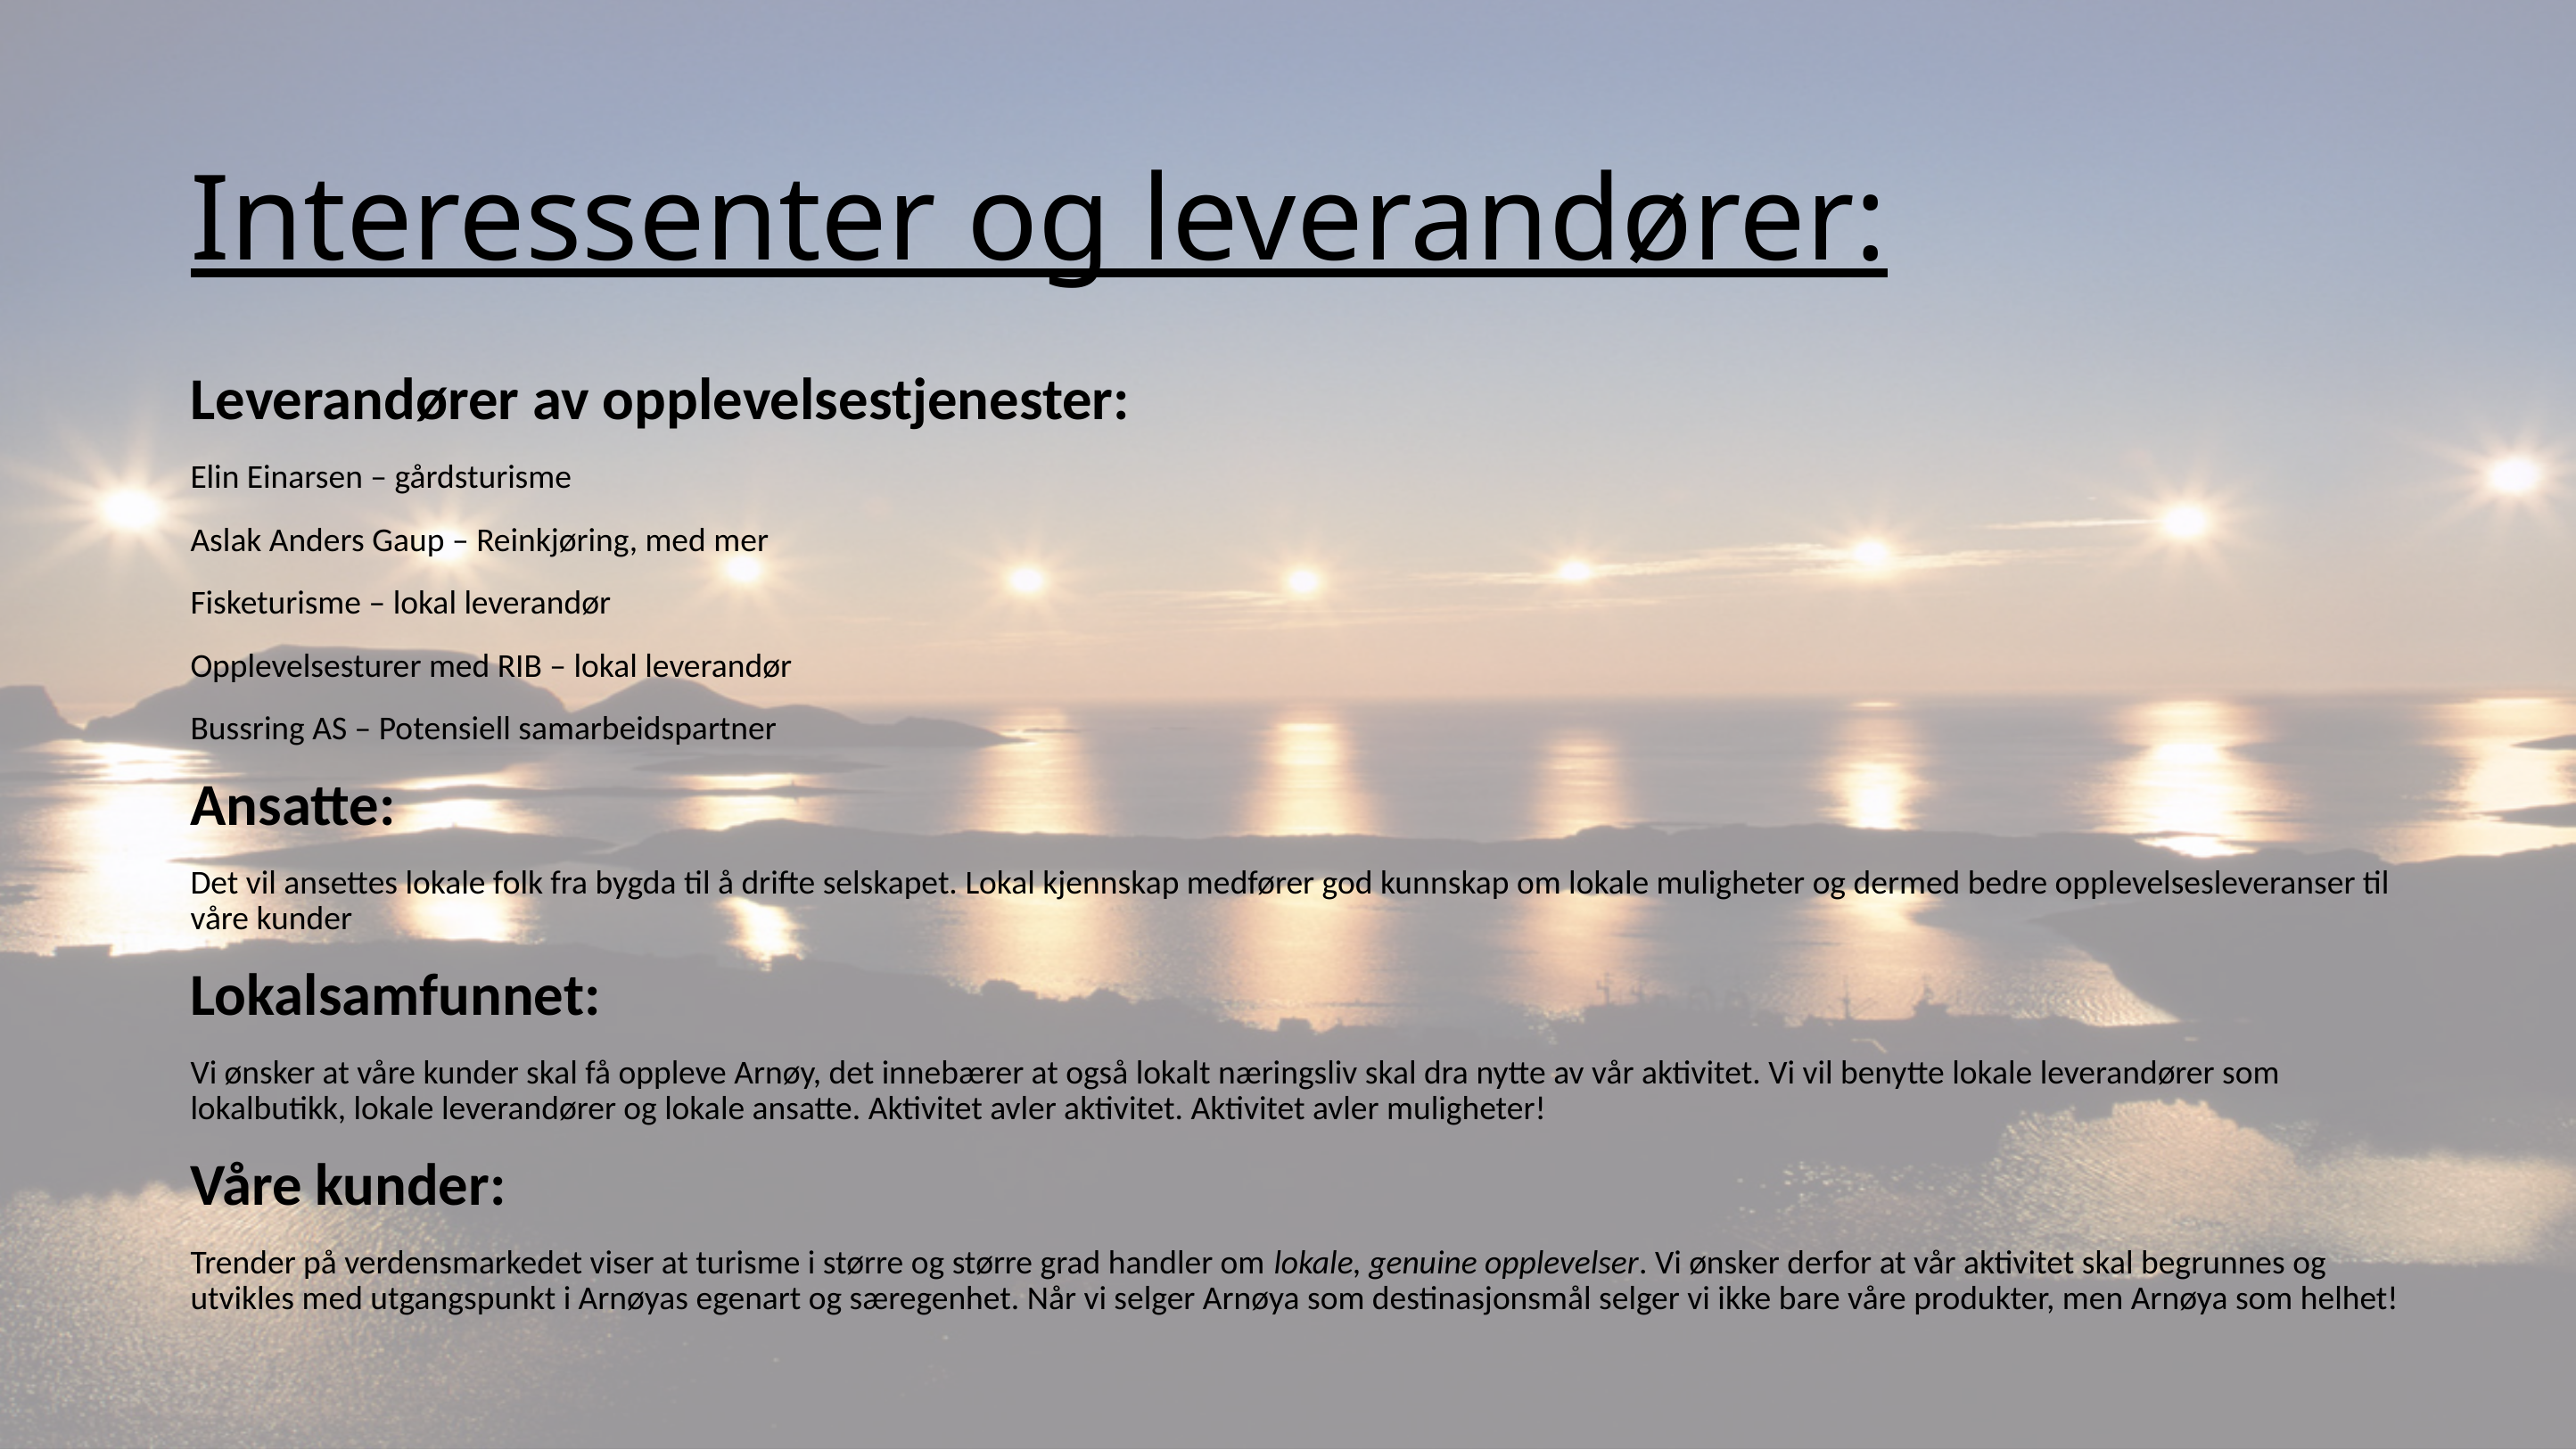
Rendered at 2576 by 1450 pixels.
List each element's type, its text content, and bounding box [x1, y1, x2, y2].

list Leverandører av opplevelsestjenester: Elin Einarsen – gårdsturisme Aslak Anders Gaup – Reinkjøring, med mer Fisketurisme – lokal leverandør Opplevelsesturer med RIB – lokal leverandør Bussring AS – Potensiell samarbeidspartner Ansatte: Det vil ansettes lokale folk fra bygda til å drifte selskapet. Lokal kjennskap medfører god kunnskap om lokale muligheter og dermed bedre opplevelsesleveranser til våre kunder Lokalsamfunnet: Vi ønsker at våre kunder skal få oppleve Arnøy, det innebærer at også lokalt næringsliv skal dra nytte av vår aktivitet. Vi vil benytte lokale leverandører som lokalbutikk, lokale leverandører og lokale ansatte. Aktivitet avler aktivitet. Aktivitet avler muligheter! Våre kunder: Trender på verdensmarkedet viser at turisme i større og større grad handler om lokale, genuine opplevelser. Vi ønsker derfor at vår aktivitet skal begrunnes og utvikles med utgangspunkt i Arnøyas egenart og særegenhet. Når vi selger Arnøya som destinasjonsmål selger vi ikke bare våre produkter, men Arnøya som helhet! [177, 361, 2448, 1387]
title Interessenter og leverandører: [177, 0, 2207, 361]
